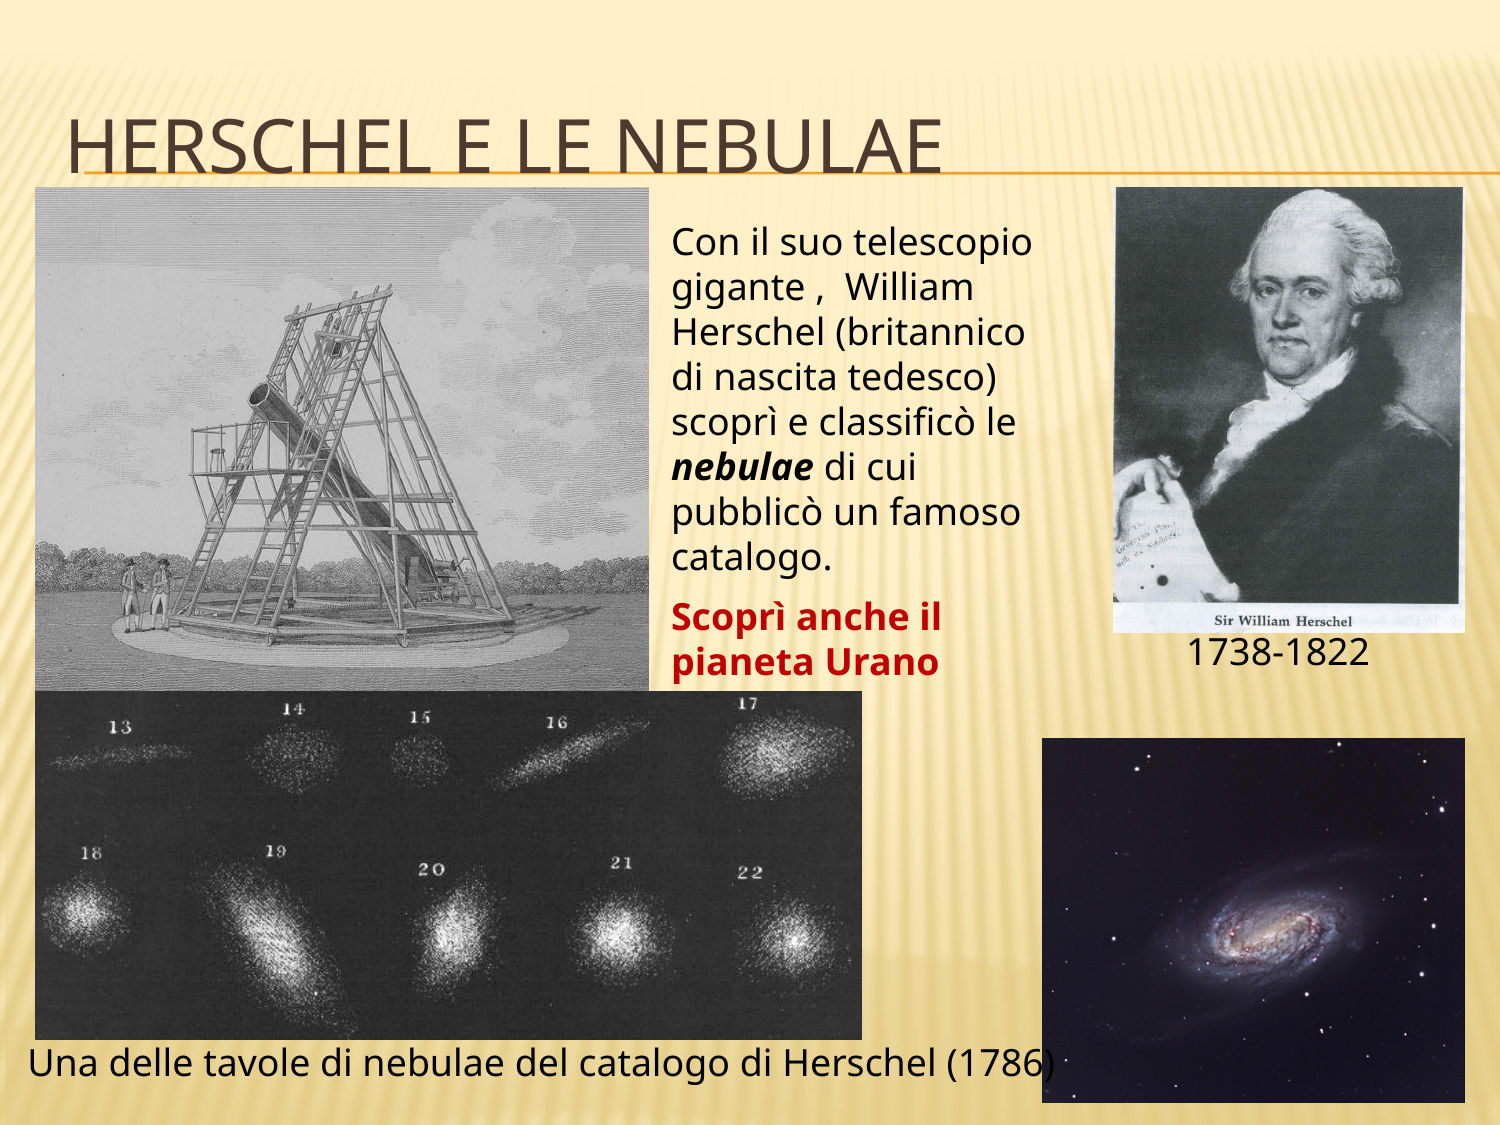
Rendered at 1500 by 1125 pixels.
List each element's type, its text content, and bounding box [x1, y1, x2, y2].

text_box Con il suo telescopio gigante , William Herschel (britannico di nascita tedesco) scoprì e classificò le nebulae di cui pubblicò un famoso catalogo. [659, 210, 1067, 585]
text_box Scoprì anche il pianeta Urano [659, 585, 1067, 691]
text_box 1738-1822 [1124, 651, 1442, 681]
picture [1112, 187, 1466, 634]
title Herschel e le Nebulae [49, 75, 1475, 213]
picture [1042, 737, 1466, 1103]
text_box Una delle tavole di nebulae del catalogo di Herschel (1786) [12, 1031, 1032, 1091]
picture [34, 187, 862, 1041]
